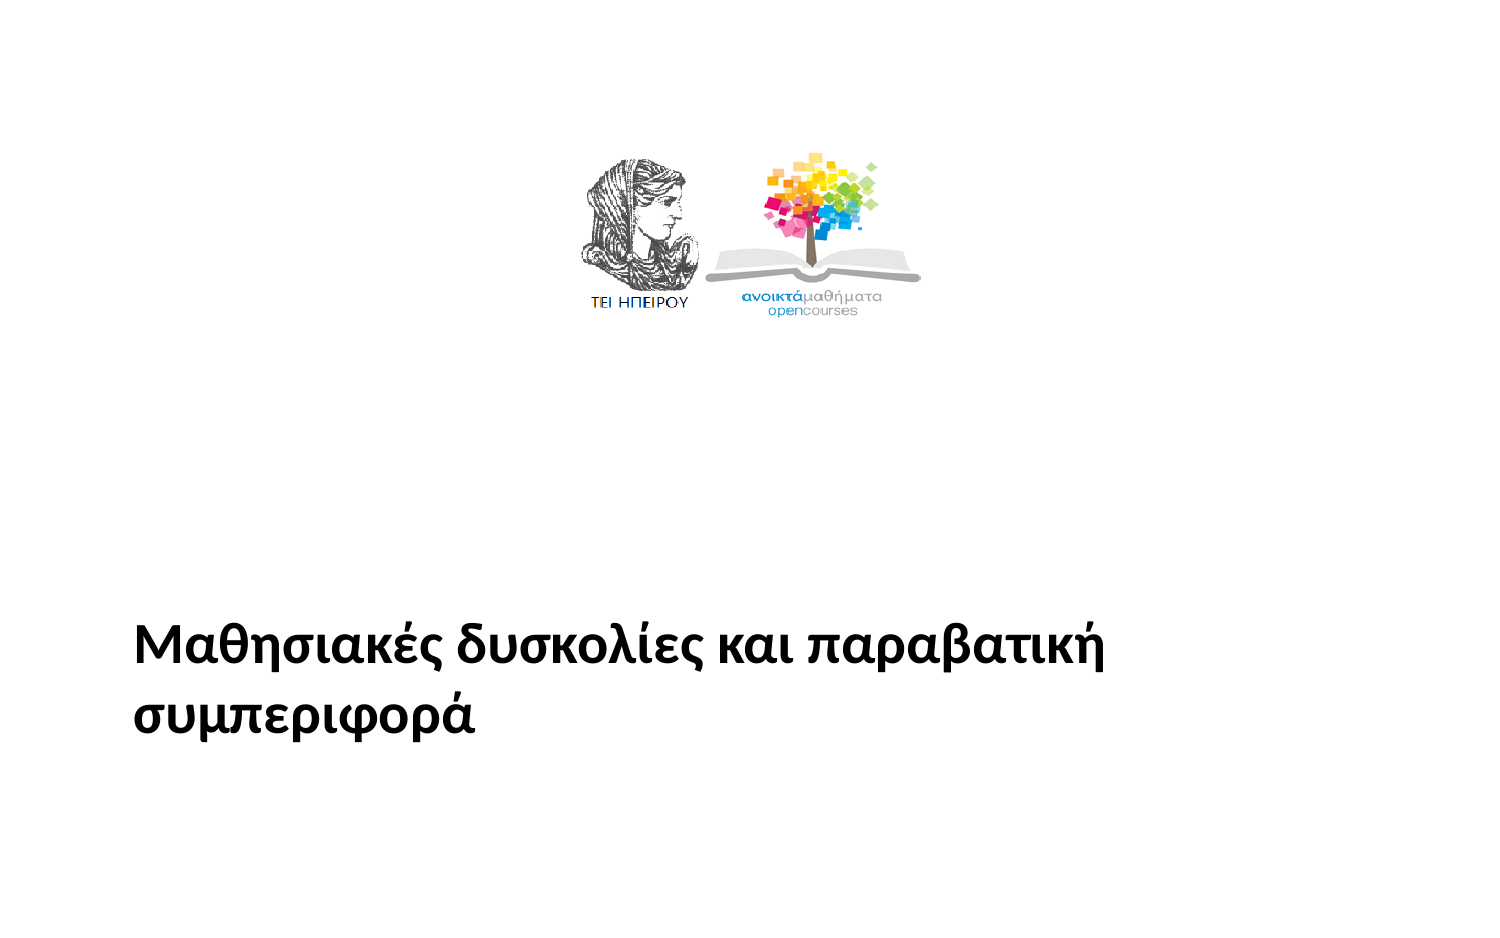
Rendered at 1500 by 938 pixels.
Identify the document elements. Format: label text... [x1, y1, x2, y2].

picture [568, 149, 932, 319]
title Μαθησιακές δυσκολίες και παραβατική συμπεριφορά [118, 598, 1394, 785]
